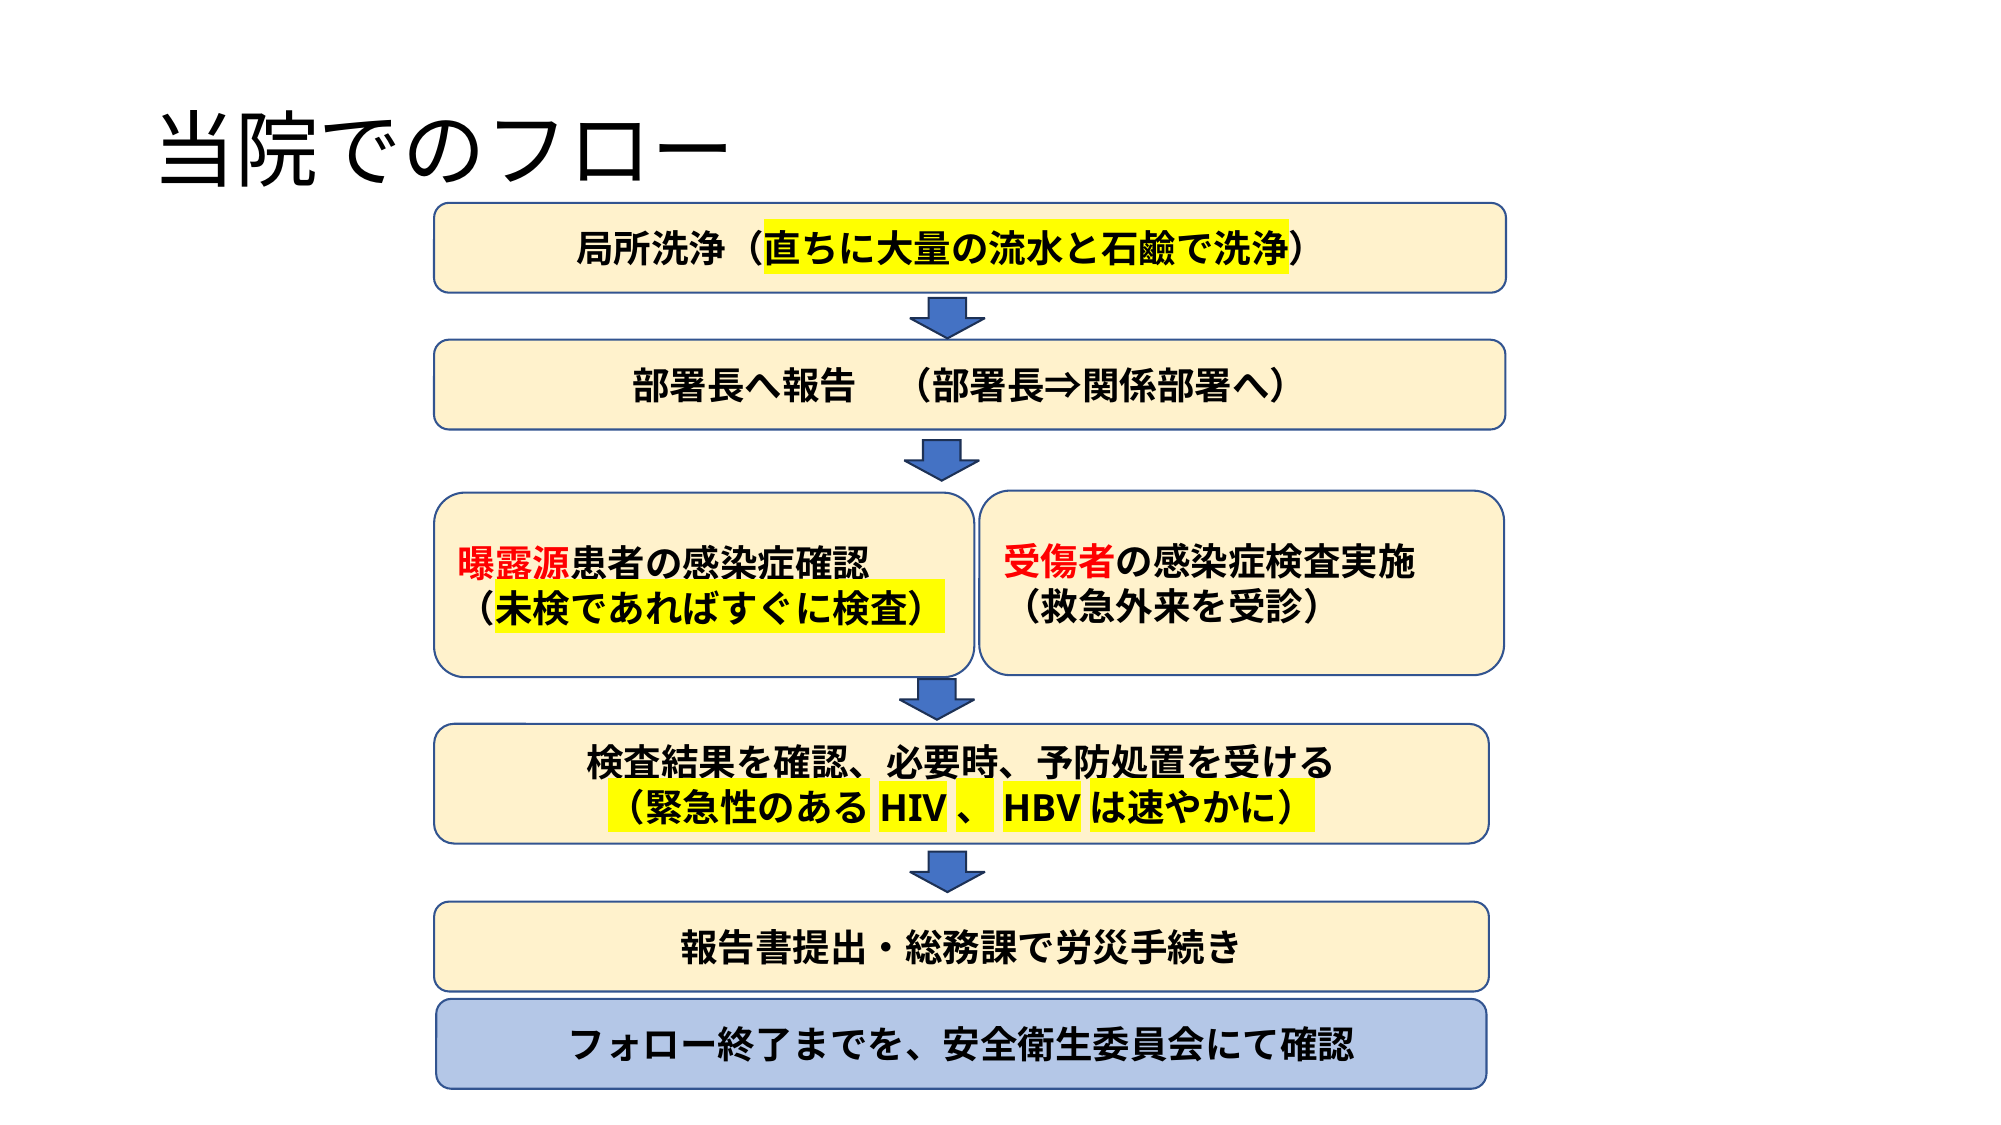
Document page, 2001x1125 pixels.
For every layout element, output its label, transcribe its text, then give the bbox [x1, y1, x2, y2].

text_box 部署長へ報告 （部署長⇒関係部署へ） [432, 338, 1507, 431]
text_box 検査結果を確認、必要時、予防処置を受ける （緊急性のあるHIV、HBVは速やかに） [433, 722, 1490, 845]
text_box 局所洗浄（直ちに大量の流水と石鹼で洗浄） [432, 201, 1508, 294]
text_box 報告書提出・総務課で労災手続き [433, 900, 1490, 993]
text_box 受傷者の感染症検査実施 （救急外来を受診） [978, 489, 1506, 677]
text_box フォロー終了までを、安全衛生委員会にて確認 [435, 997, 1488, 1090]
text_box [903, 439, 980, 482]
text_box [909, 296, 986, 340]
text_box [898, 678, 975, 721]
text_box [909, 850, 986, 894]
text_box 当院でのフロー [137, 44, 797, 263]
text_box 曝露源患者の感染症確認 （未検であればすぐに検査） [433, 491, 976, 679]
